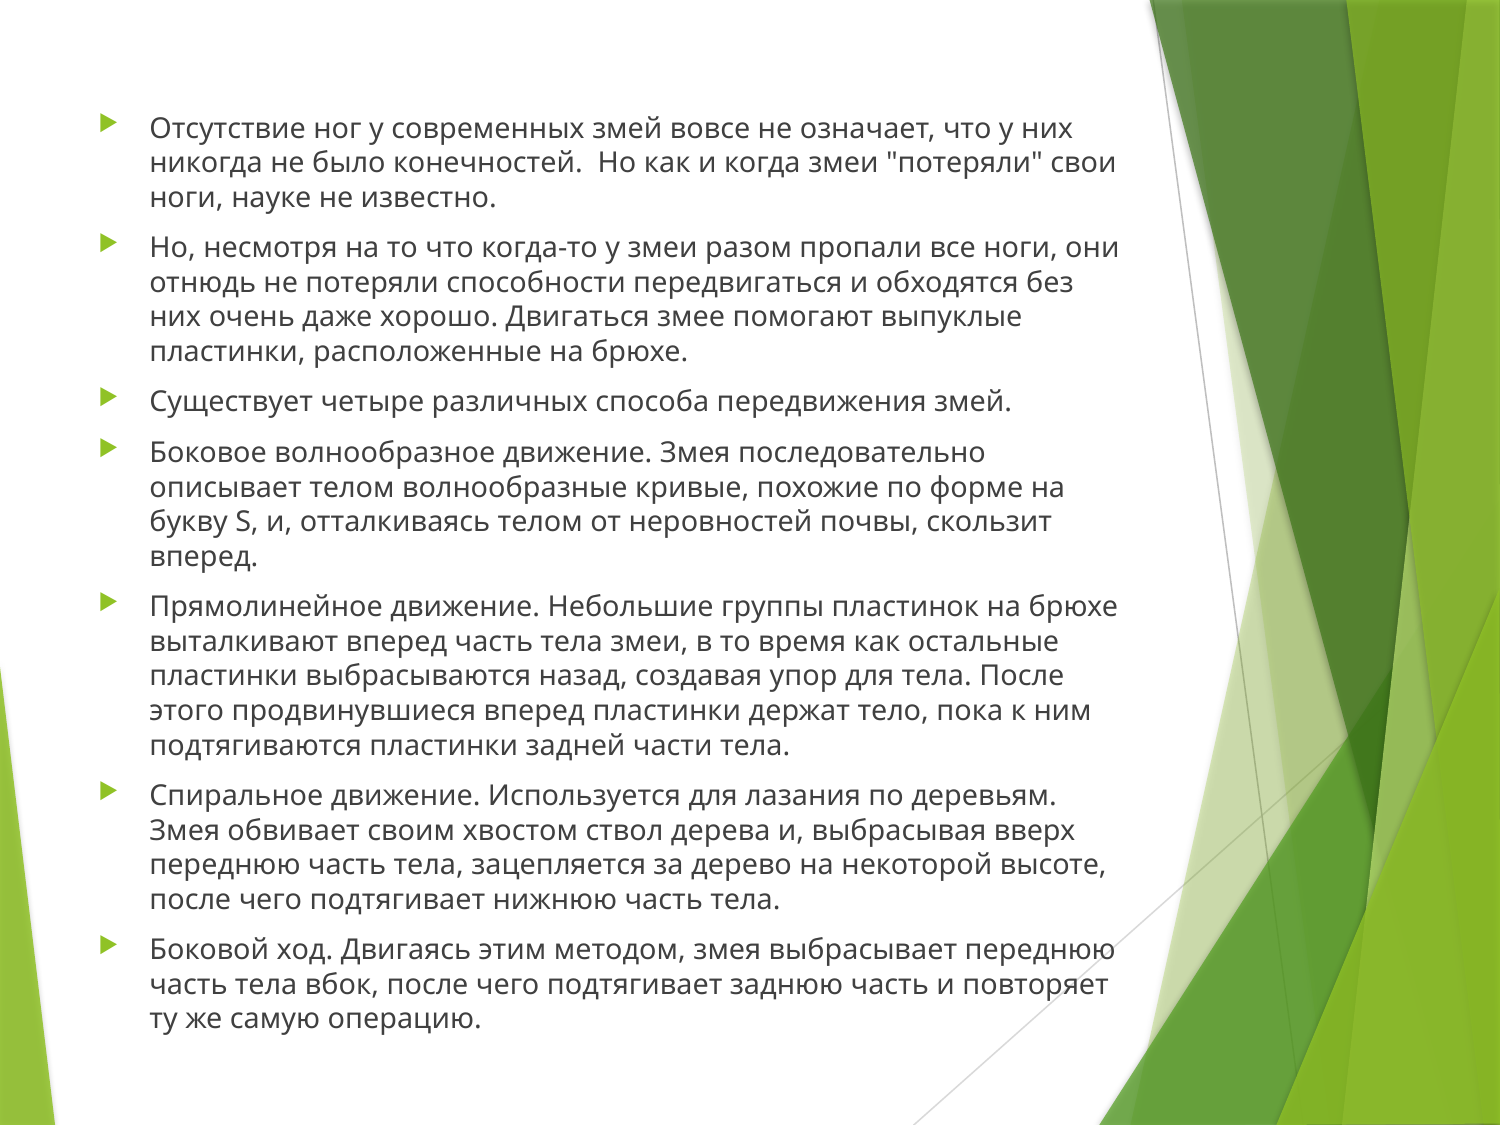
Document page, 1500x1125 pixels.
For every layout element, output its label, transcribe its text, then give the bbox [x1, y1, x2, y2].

list Отсутствие ног у современных змей вовсе не означает, что у них никогда не было конечностей. Но как и когда змеи "потеряли" свои ноги, науке не известно. Но, несмотря на то что когда-то у змеи разом пропали все ноги, они отнюдь не потеряли способности передвигаться и обходятся без них очень даже хорошо. Двигаться змее помогают выпуклые пластинки, расположенные на брюхе. Существует четыре различных способа передвижения змей. Боковое волнообразное движение. Змея последовательно описывает телом волнообразные кривые, похожие по форме на букву S, и, отталкиваясь телом от неровностей почвы, скользит вперед. Прямолинейное движение. Небольшие группы пластинок на брюхе выталкивают вперед часть тела змеи, в то время как остальные пластинки выбрасываются назад, создавая упор для тела. После этого продвинувшиеся вперед пластинки держат тело, пока к ним подтягиваются пластинки задней части тела. Спиральное движение. Используется для лазания по деревьям. Змея обвивает своим хвостом ствол дерева и, выбрасывая вверх переднюю часть тела, зацепляется за дерево на некоторой высоте, после чего подтягивает нижнюю часть тела. Боковой ход. Двигаясь этим методом, змея выбрасывает переднюю часть тела вбок, после чего подтягивает заднюю часть и повторяет ту же самую операцию. [83, 101, 1142, 1047]
